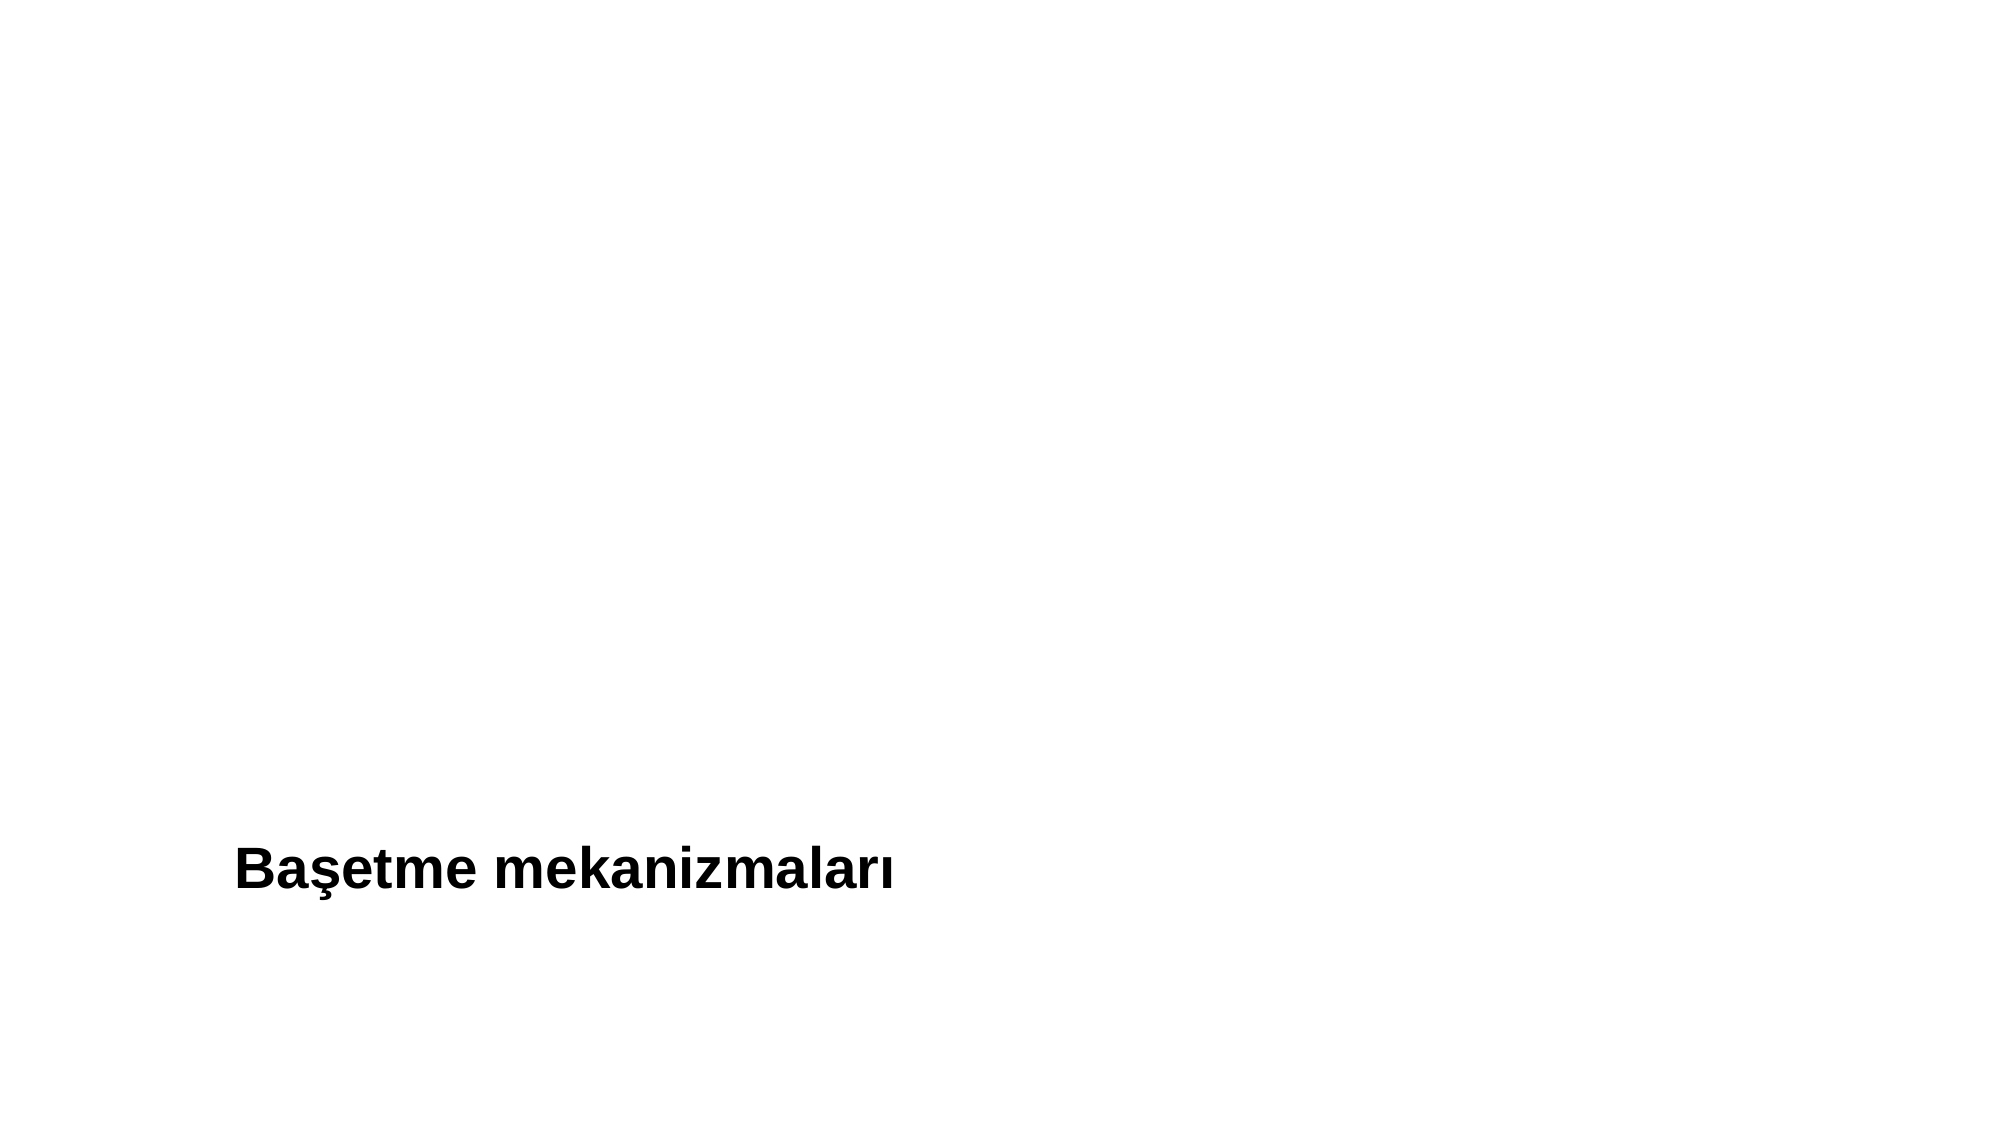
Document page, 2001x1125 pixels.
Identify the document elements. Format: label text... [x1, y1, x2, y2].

text_box Başetme mekanizmaları [219, 822, 958, 908]
